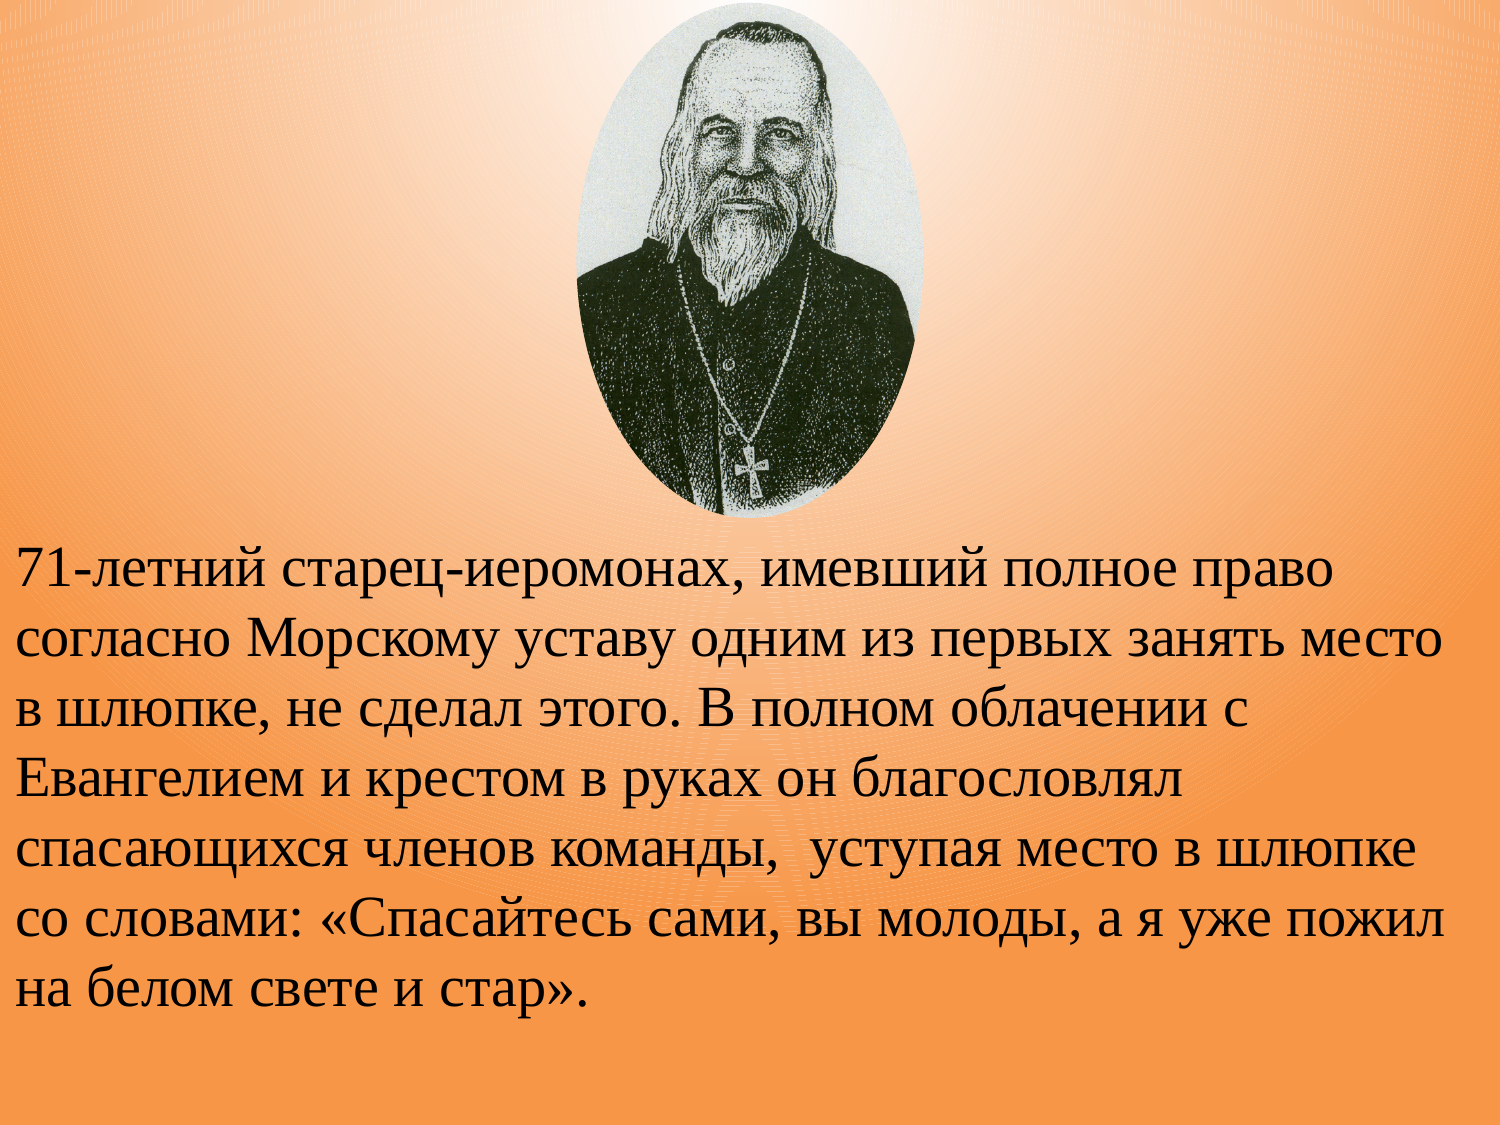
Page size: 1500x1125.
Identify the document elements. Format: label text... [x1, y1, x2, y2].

picture [576, 2, 924, 519]
list 71-летний старец-иеромонах, имевший полное право согласно Морскому уставу одним из первых занять место в шлюпке, не сделал этого. В полном облачении с Евангелием и крестом в руках он благословлял спасающихся членов команды, уступая место в шлюпке со словами: «Спасайтесь сами, вы молоды, а я уже пожил на белом свете и стар». [0, 30, 1500, 1005]
